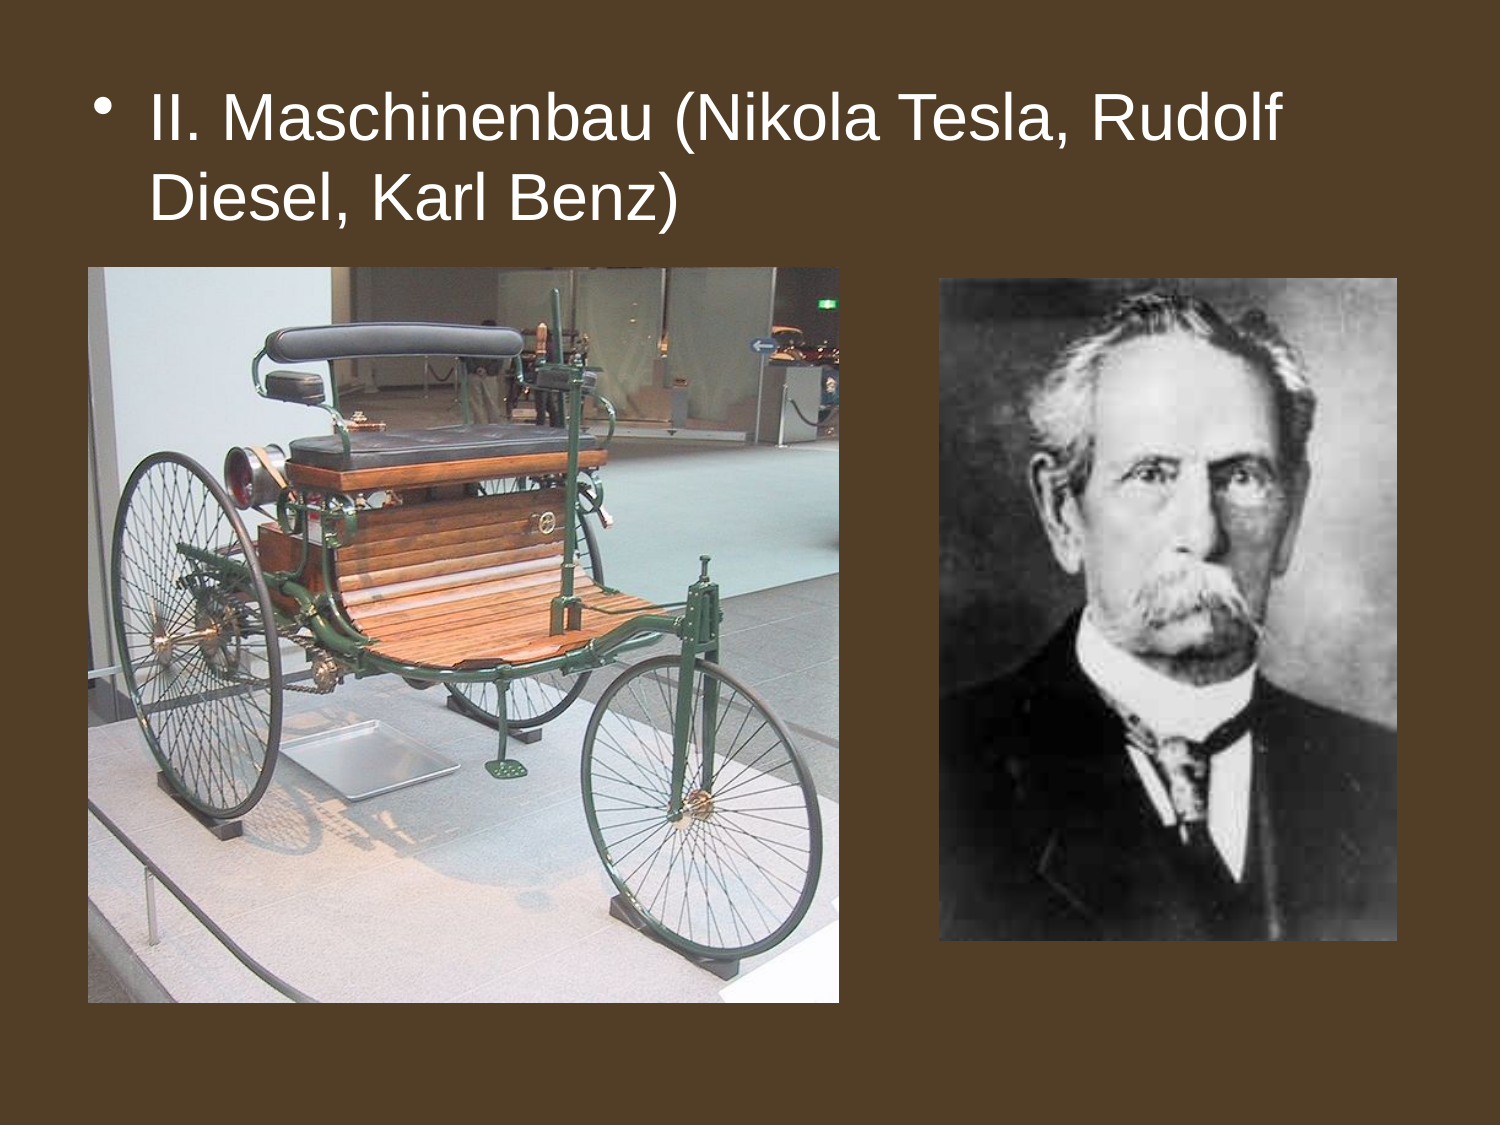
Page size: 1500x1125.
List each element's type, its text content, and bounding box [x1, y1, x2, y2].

list II. Maschinenbau (Nikola Tesla, Rudolf Diesel, Karl Benz) [76, 66, 1427, 809]
picture [88, 267, 839, 1003]
picture [938, 278, 1397, 941]
